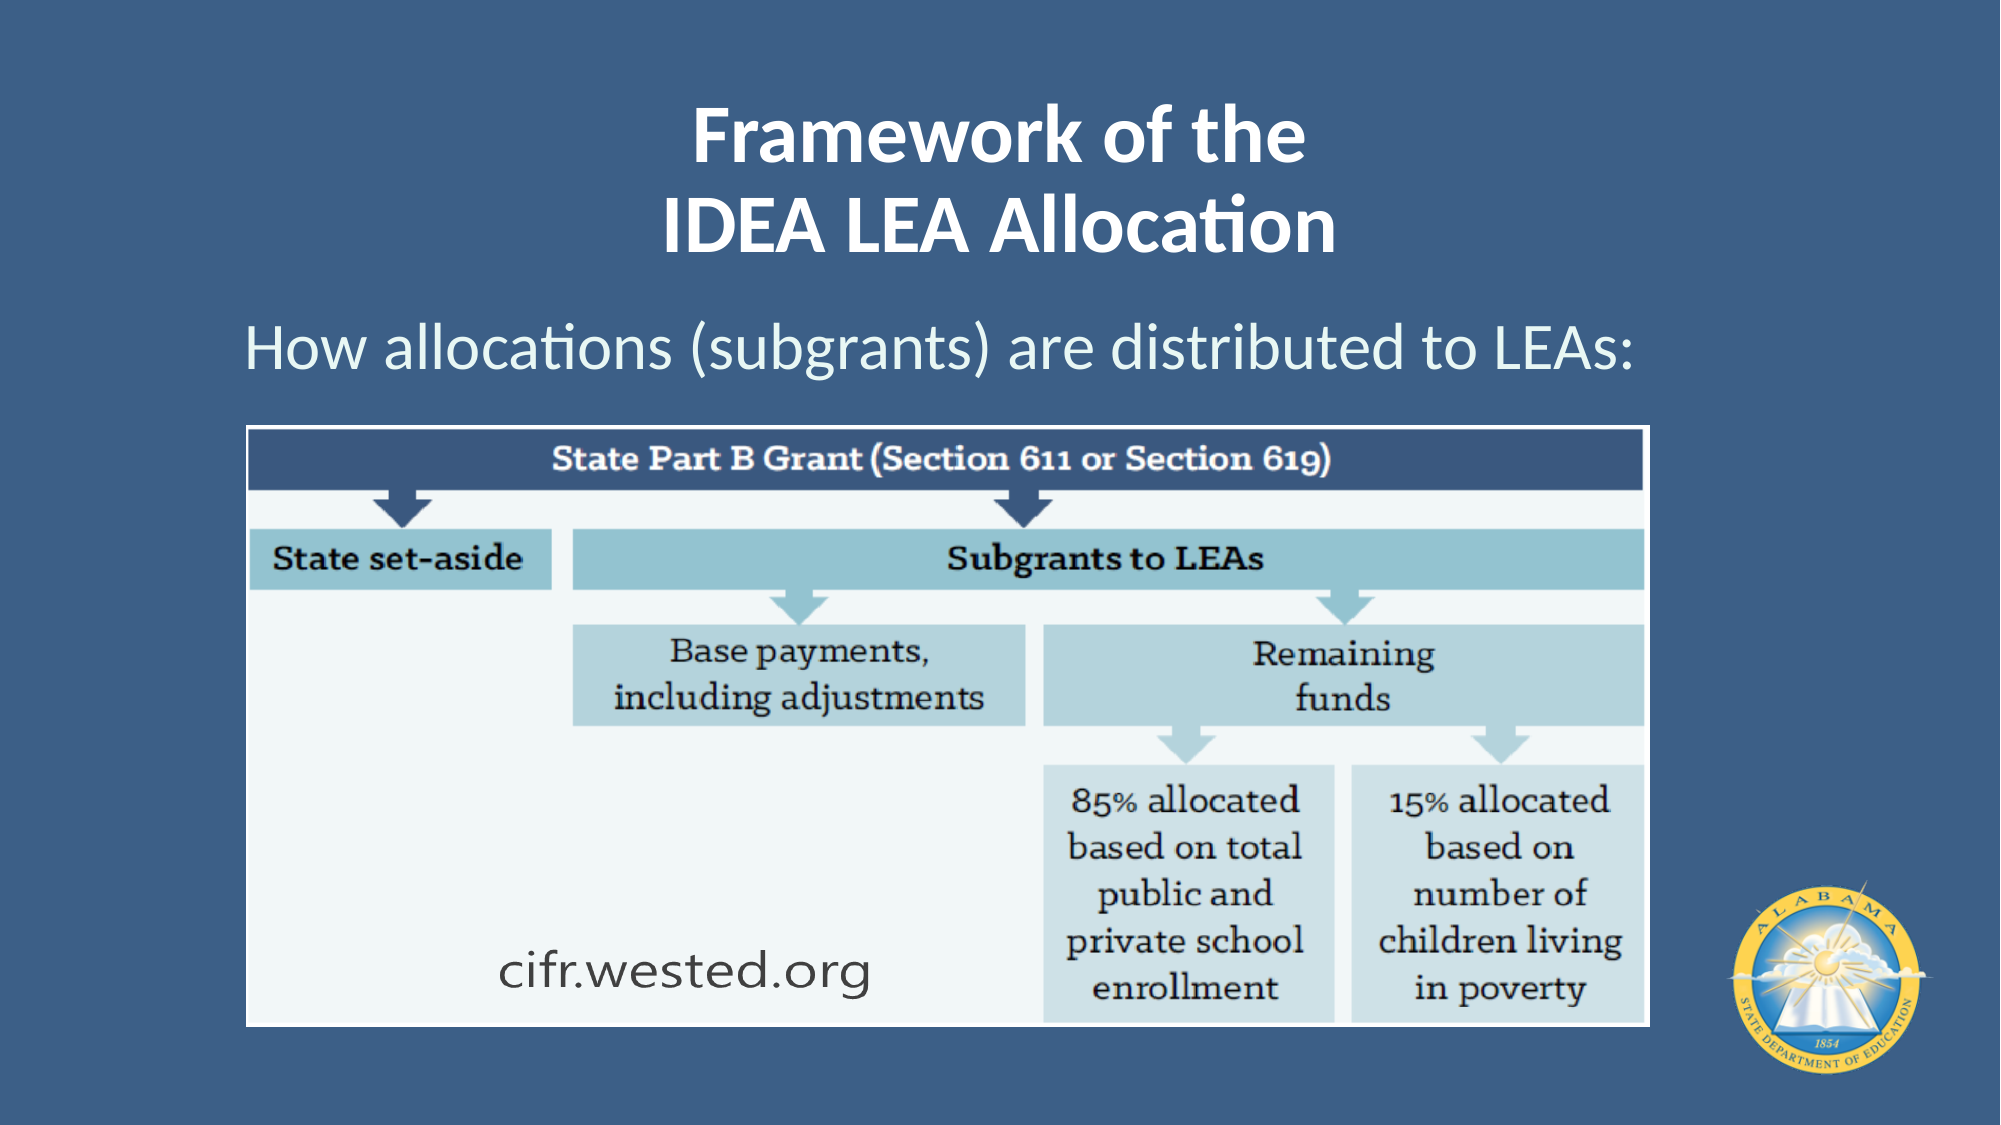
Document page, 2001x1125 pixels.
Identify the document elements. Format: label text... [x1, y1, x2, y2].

text_box How allocations (subgrants) are distributed to LEAs: [229, 296, 1691, 391]
picture [1725, 876, 1935, 1080]
title Framework of the IDEA LEA Allocation [167, 64, 1833, 296]
picture [246, 424, 1651, 1028]
